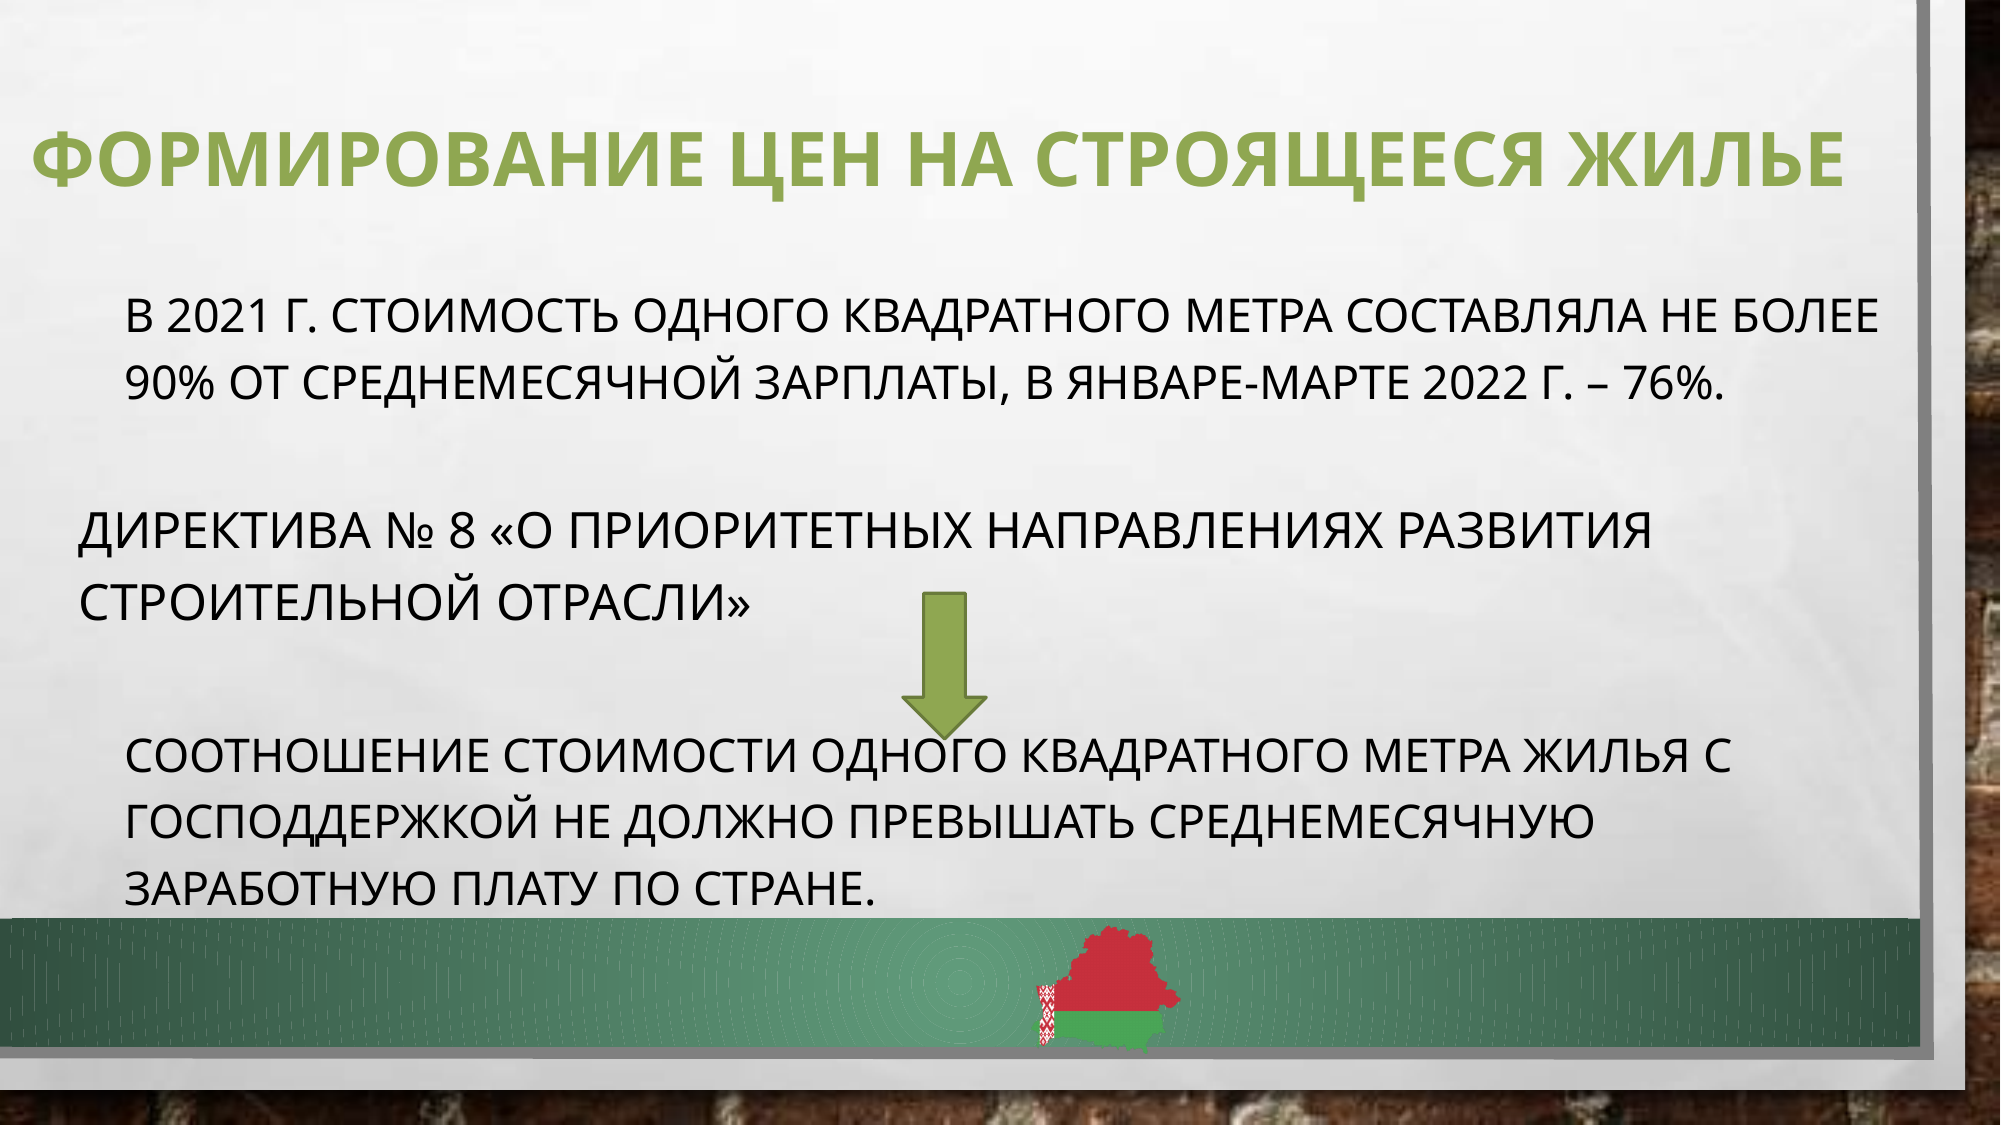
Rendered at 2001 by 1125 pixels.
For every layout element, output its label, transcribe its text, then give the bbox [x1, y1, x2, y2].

picture [0, 0, 2000, 1125]
text_box соотношение стоимости одного квадратного метра жилья с господдержкой не должно превышать среднемесячную заработную плату по стране. [109, 706, 1909, 923]
title Формирование цен на строящееся жилье [15, 112, 1909, 302]
picture [1031, 924, 1181, 1055]
list В 2021 г. стоимость одного квадратного метра составляла не более 90% от среднемесячной зарплаты, в январе-марте 2022 г. – 76%. [109, 233, 1909, 449]
text_box [901, 591, 988, 706]
text_box Директива № 8 «О приоритетных направлениях развития строительной отрасли» [63, 449, 1909, 667]
